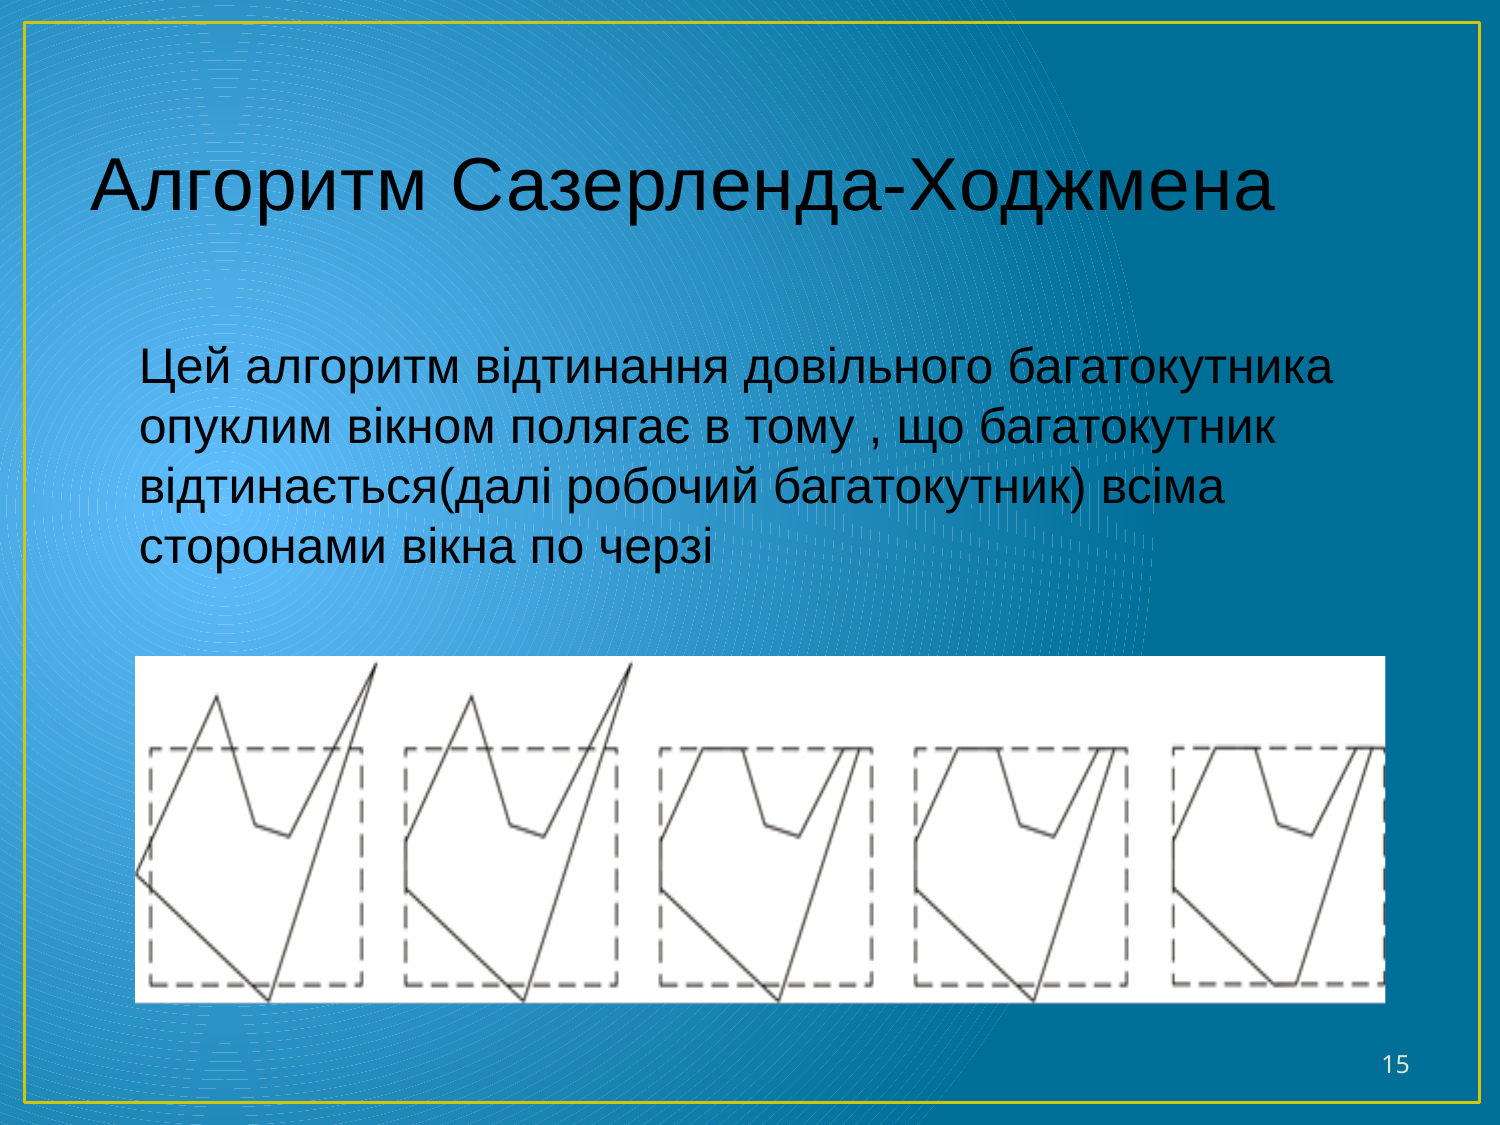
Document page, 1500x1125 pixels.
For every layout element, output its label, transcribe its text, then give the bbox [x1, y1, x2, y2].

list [135, 656, 1389, 1008]
title Алгоритм Сазерленда-Ходжмена [75, 45, 1425, 233]
slide_number 15 [1074, 1035, 1425, 1096]
text_box Цей алгоритм відтинання довільного багатокутника опуклим вікном полягає в тому , що багатокутник відтинається(далі робочий багатокутник) всіма сторонами вікна по черзі [123, 326, 1376, 581]
